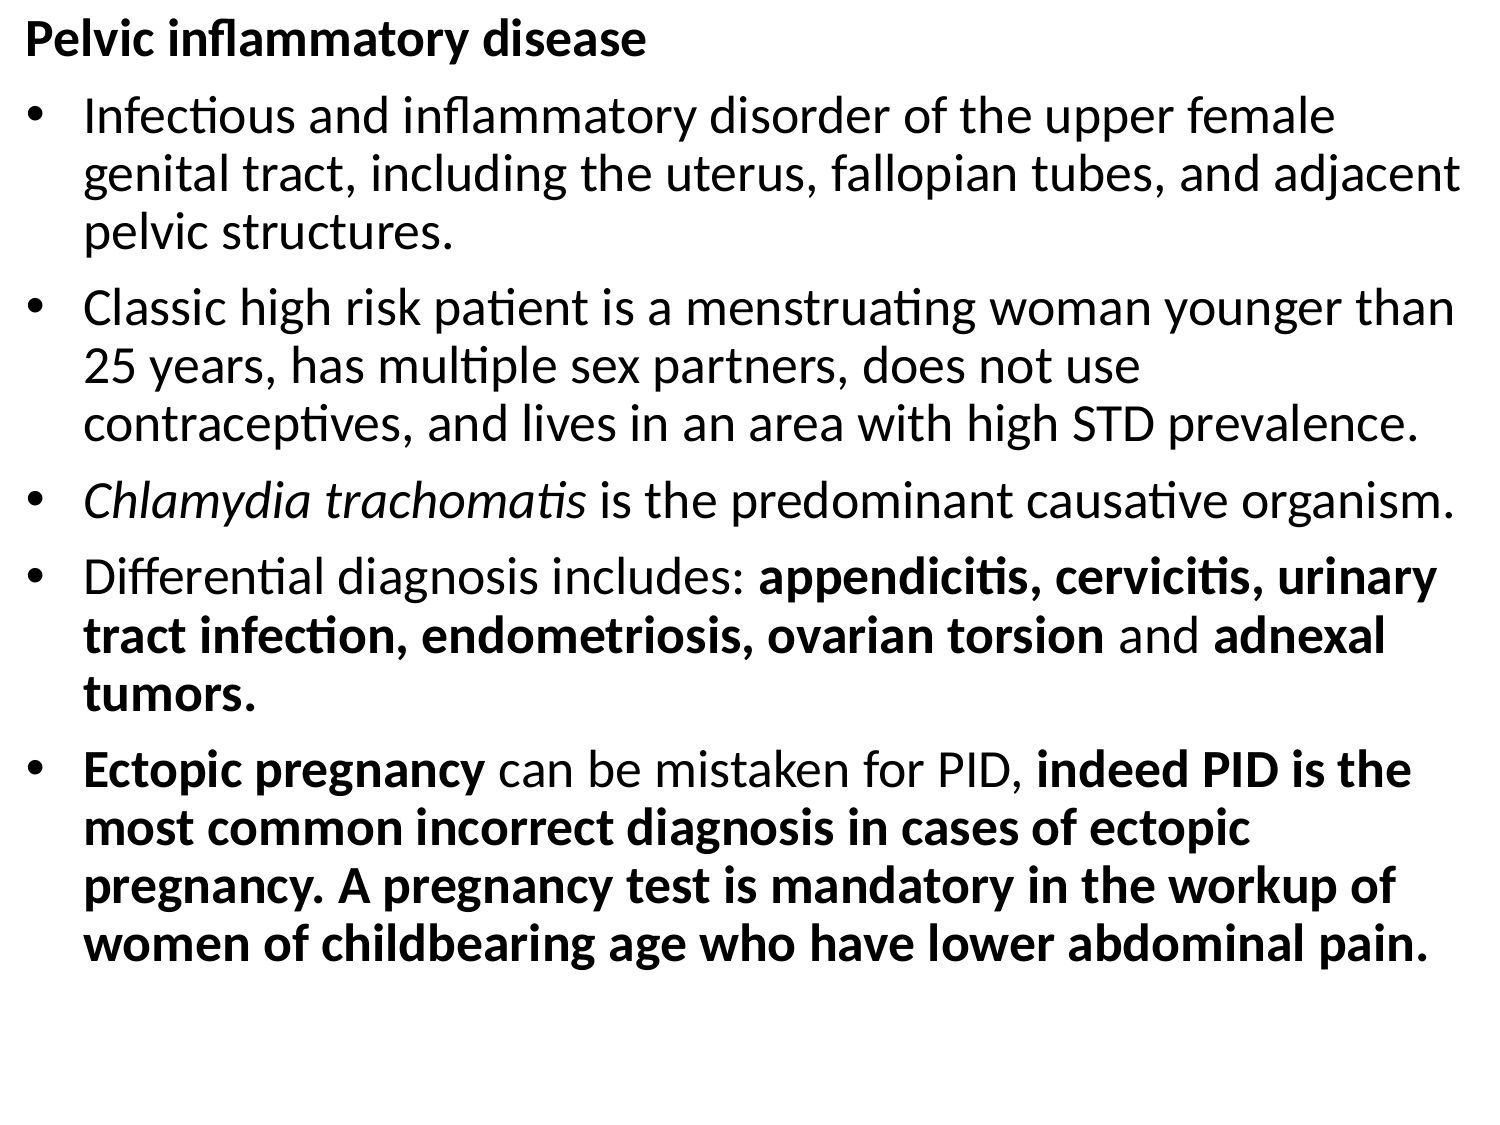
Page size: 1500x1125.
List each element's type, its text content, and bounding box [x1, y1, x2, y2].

subtitle Pelvic inflammatory disease Infectious and inflammatory disorder of the upper female genital tract, including the uterus, fallopian tubes, and adjacent pelvic structures. Classic high risk patient is a menstruating woman younger than 25 years, has multiple sex partners, does not use contraceptives, and lives in an area with high STD prevalence. Chlamydia trachomatis is the predominant causative organism. Differential diagnosis includes: appendicitis, cervicitis, urinary tract infection, endometriosis, ovarian torsion and adnexal tumors. Ectopic pregnancy can be mistaken for PID, indeed PID is the most common incorrect diagnosis in cases of ectopic pregnancy. A pregnancy test is mandatory in the workup of women of childbearing age who have lower abdominal pain. [10, 2, 1485, 1116]
